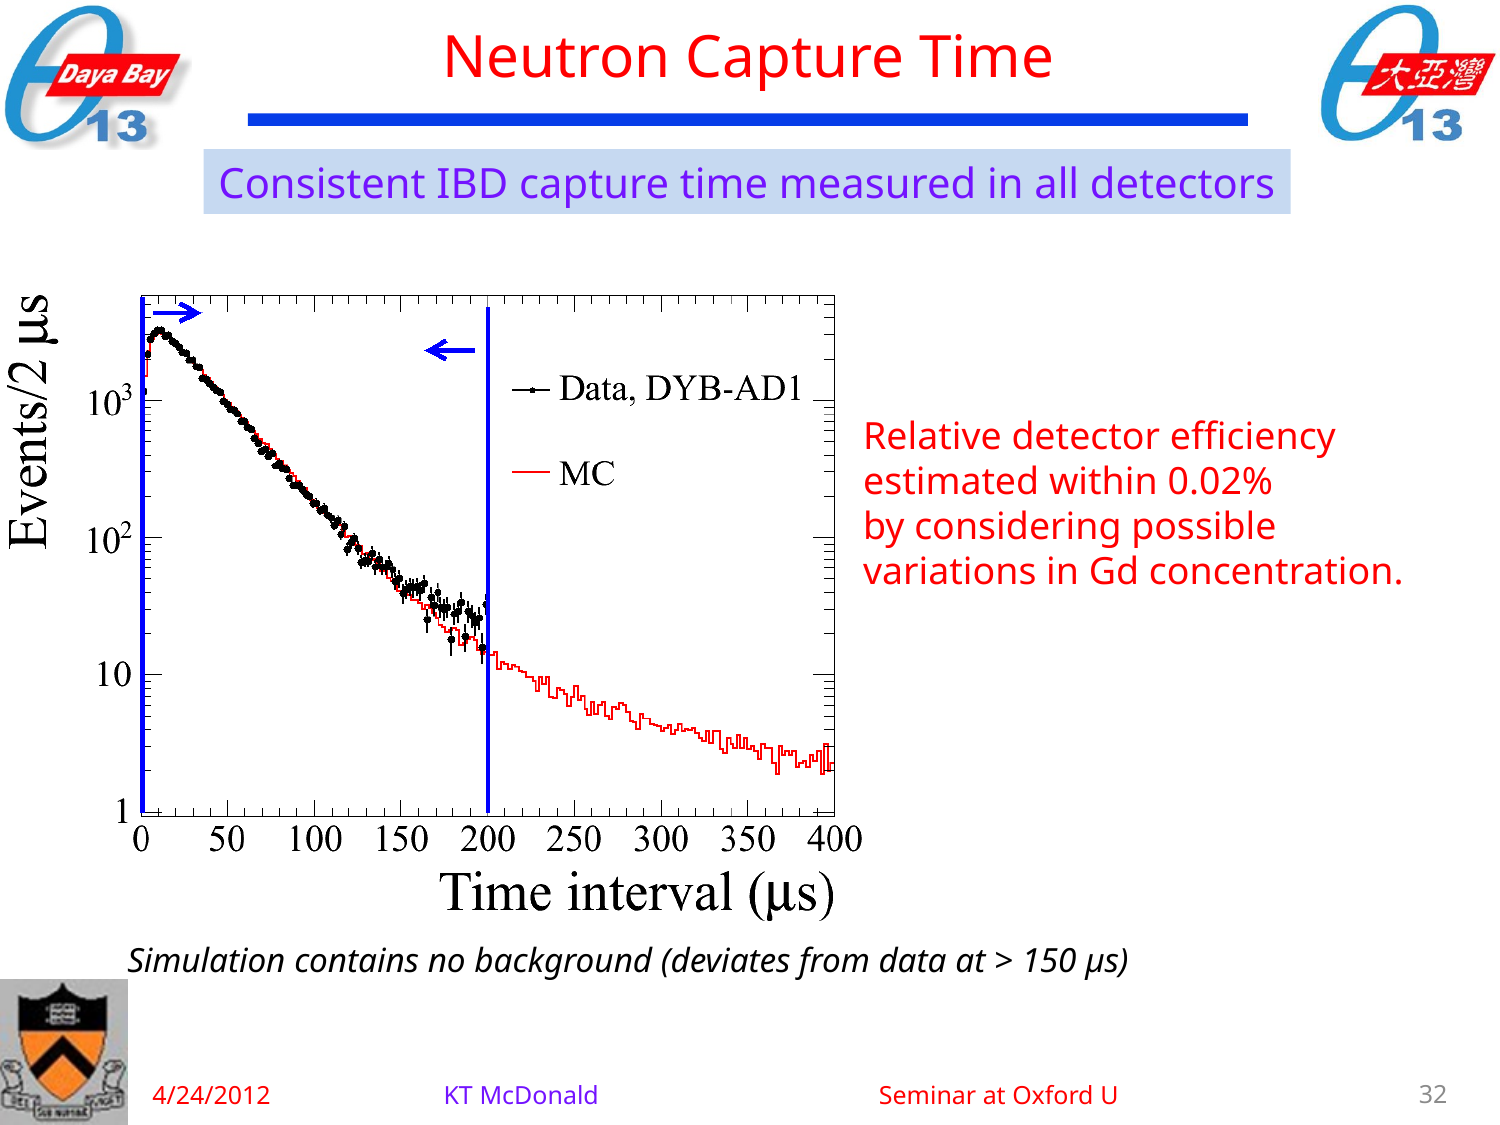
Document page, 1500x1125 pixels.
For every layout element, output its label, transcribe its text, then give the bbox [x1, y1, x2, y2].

text_box Relative detector efficiency estimated within 0.02% by considering possible variations in Gd concentration. [882, 404, 1419, 600]
picture [0, 0, 192, 150]
text_box Neutron Capture Time [73, 12, 1424, 138]
text_box Consistent IBD capture time measured in all detectors [203, 149, 1291, 214]
picture [1318, 0, 1500, 150]
picture [0, 262, 878, 921]
text_box Simulation contains no background (deviates from data at > 150 μs) [112, 932, 1465, 987]
footer KT McDonald Seminar at Oxford U [387, 1065, 1175, 1125]
picture [0, 979, 128, 1125]
slide_number 32 [1325, 1065, 1463, 1125]
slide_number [137, 1065, 300, 1125]
